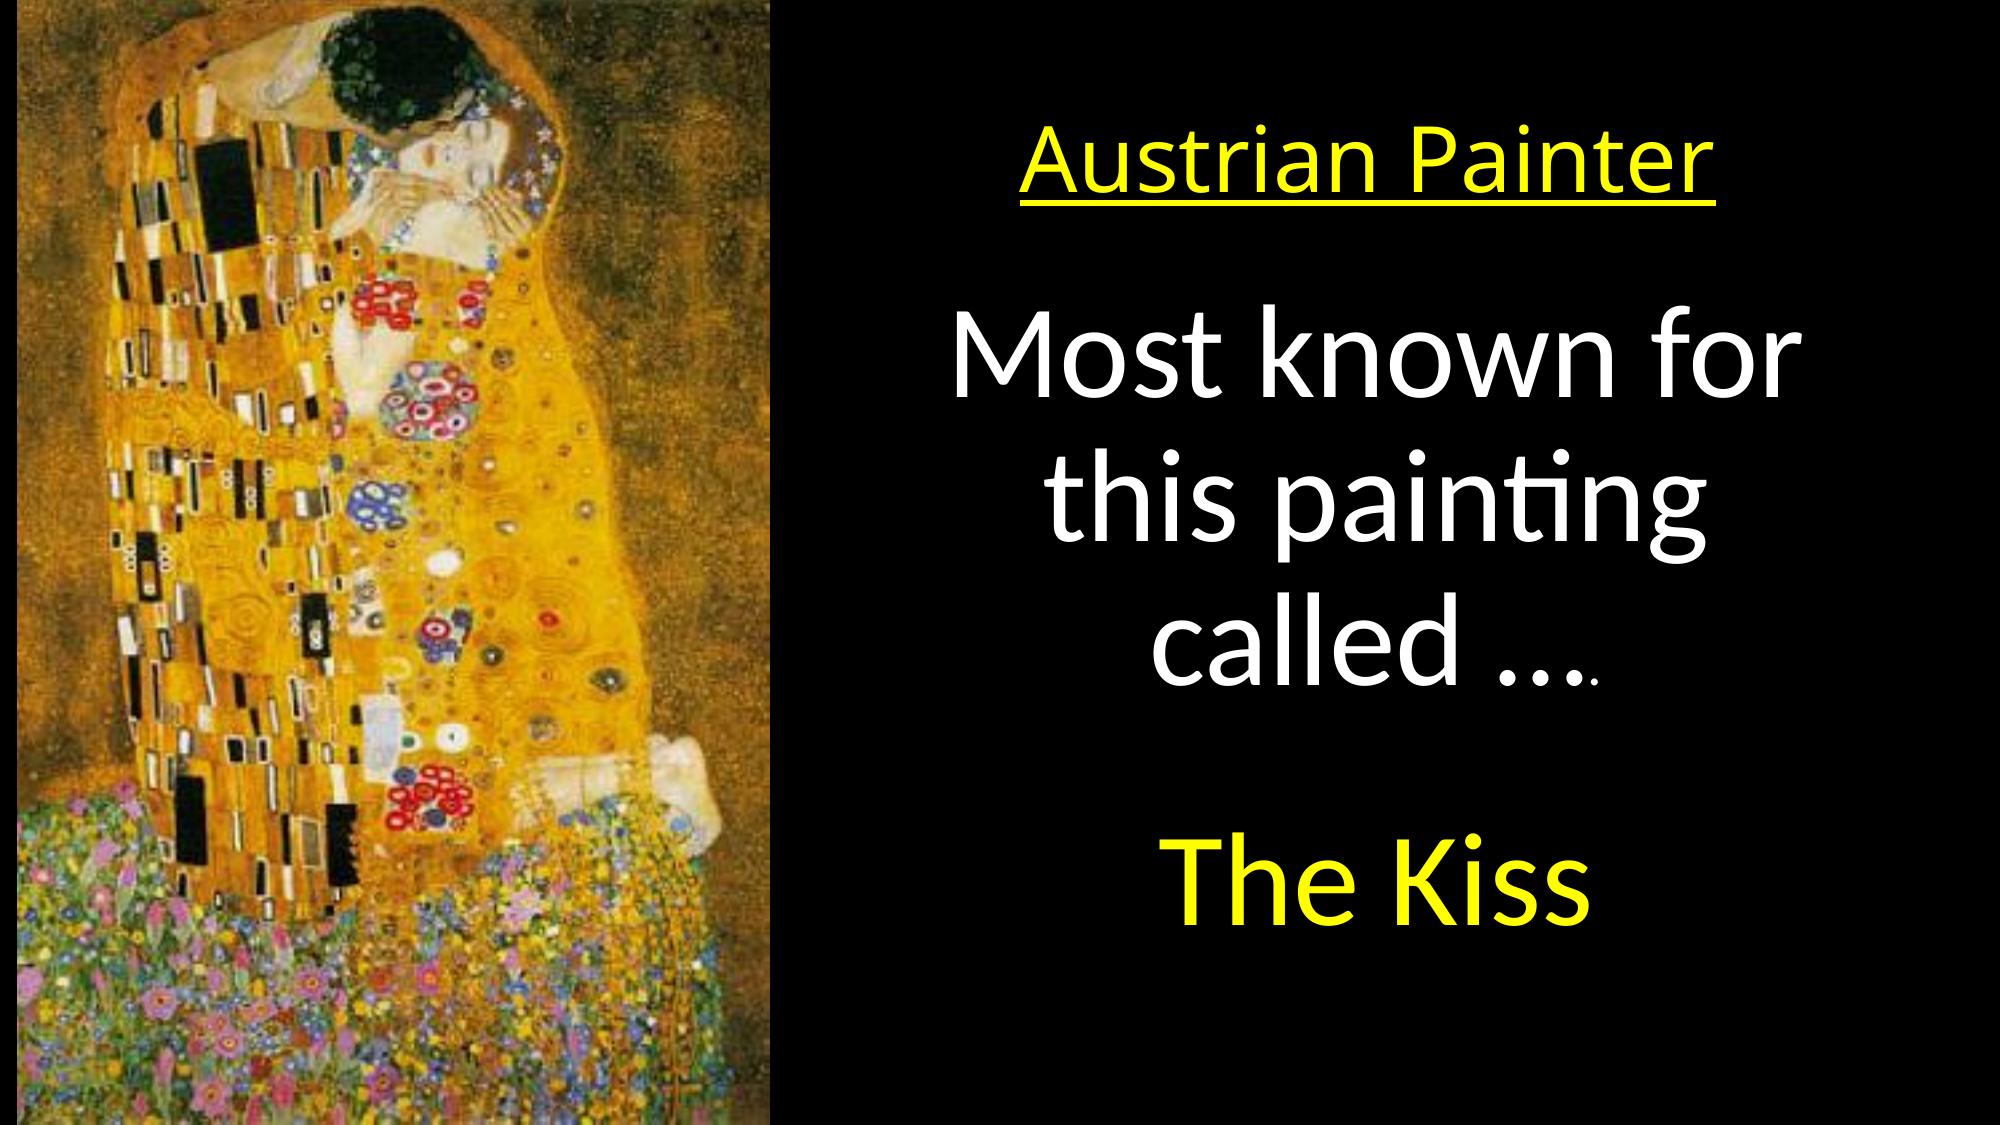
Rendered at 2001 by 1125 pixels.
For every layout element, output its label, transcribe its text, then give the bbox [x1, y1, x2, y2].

list Most known for this painting called …. The Kiss [851, 262, 1900, 1078]
picture [17, 0, 770, 1125]
title Austrian Painter [836, 45, 1900, 233]
